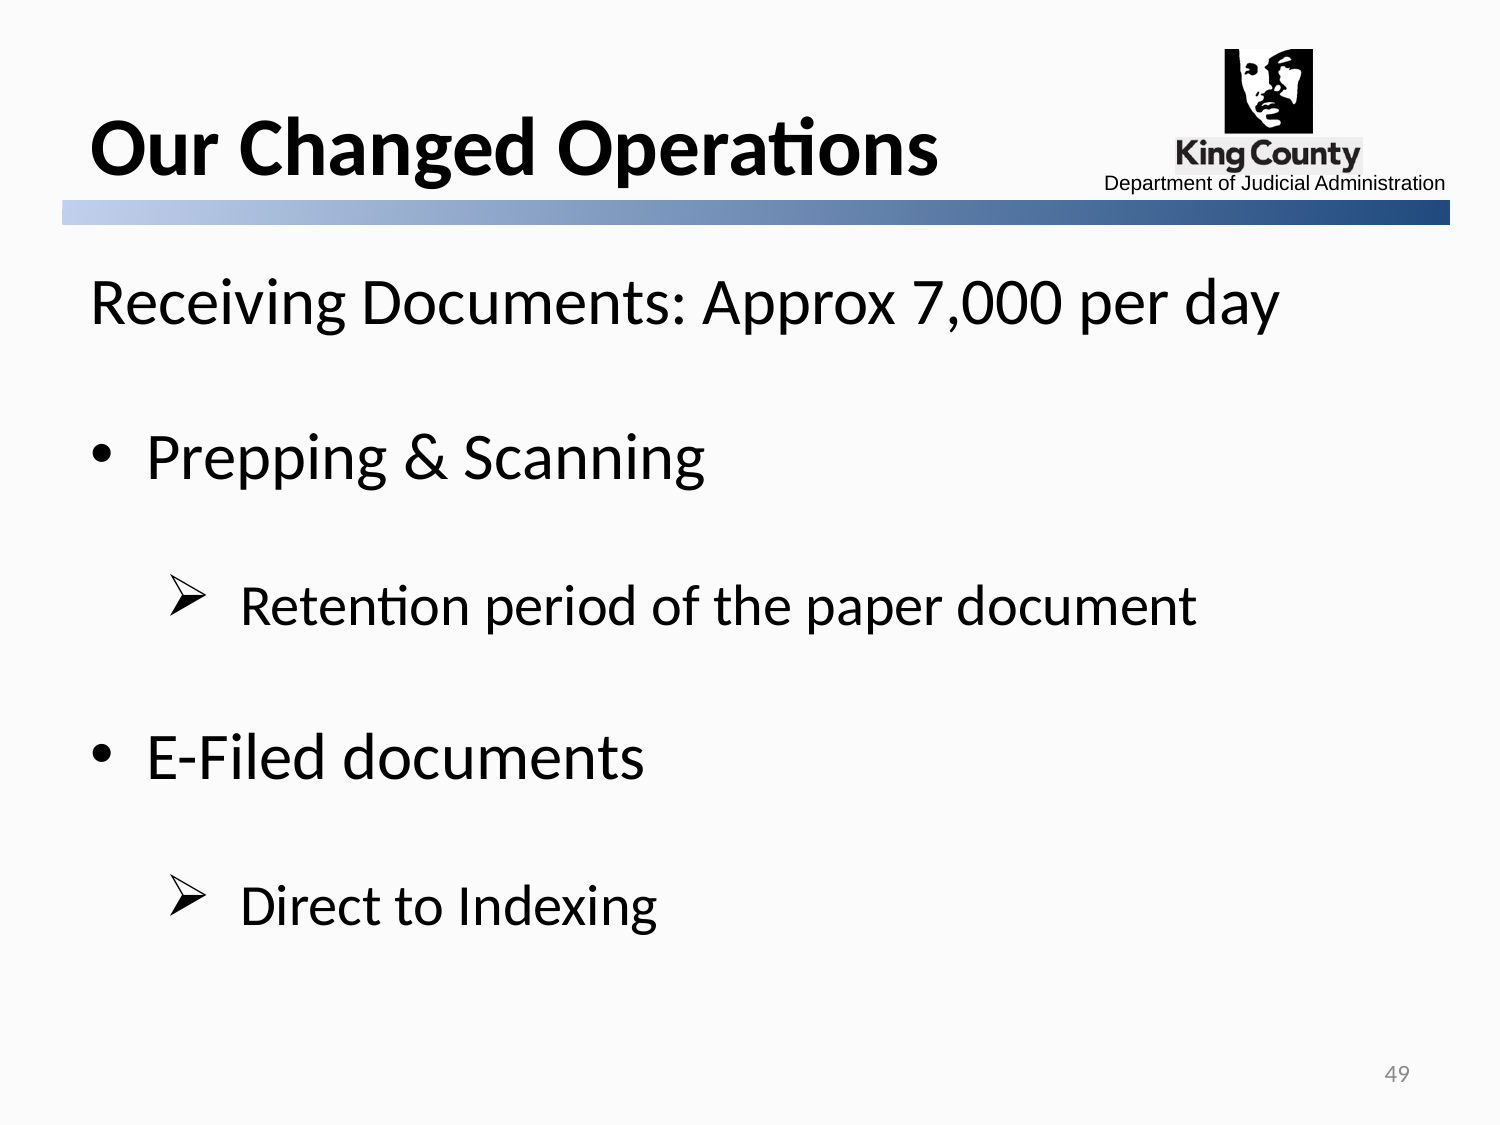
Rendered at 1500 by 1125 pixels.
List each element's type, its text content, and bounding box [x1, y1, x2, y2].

title Our Changed Operations [75, 0, 1100, 198]
list Receiving Documents: Approx 7,000 per day Prepping & Scanning Retention period of the paper document E-Filed documents Direct to Indexing [75, 249, 1500, 1125]
picture [1174, 137, 1363, 176]
picture [1224, 49, 1313, 134]
text_box Department of Judicial Administration [1074, 162, 1475, 203]
text_box [60, 198, 1452, 227]
slide_number 49 [1074, 1042, 1425, 1103]
